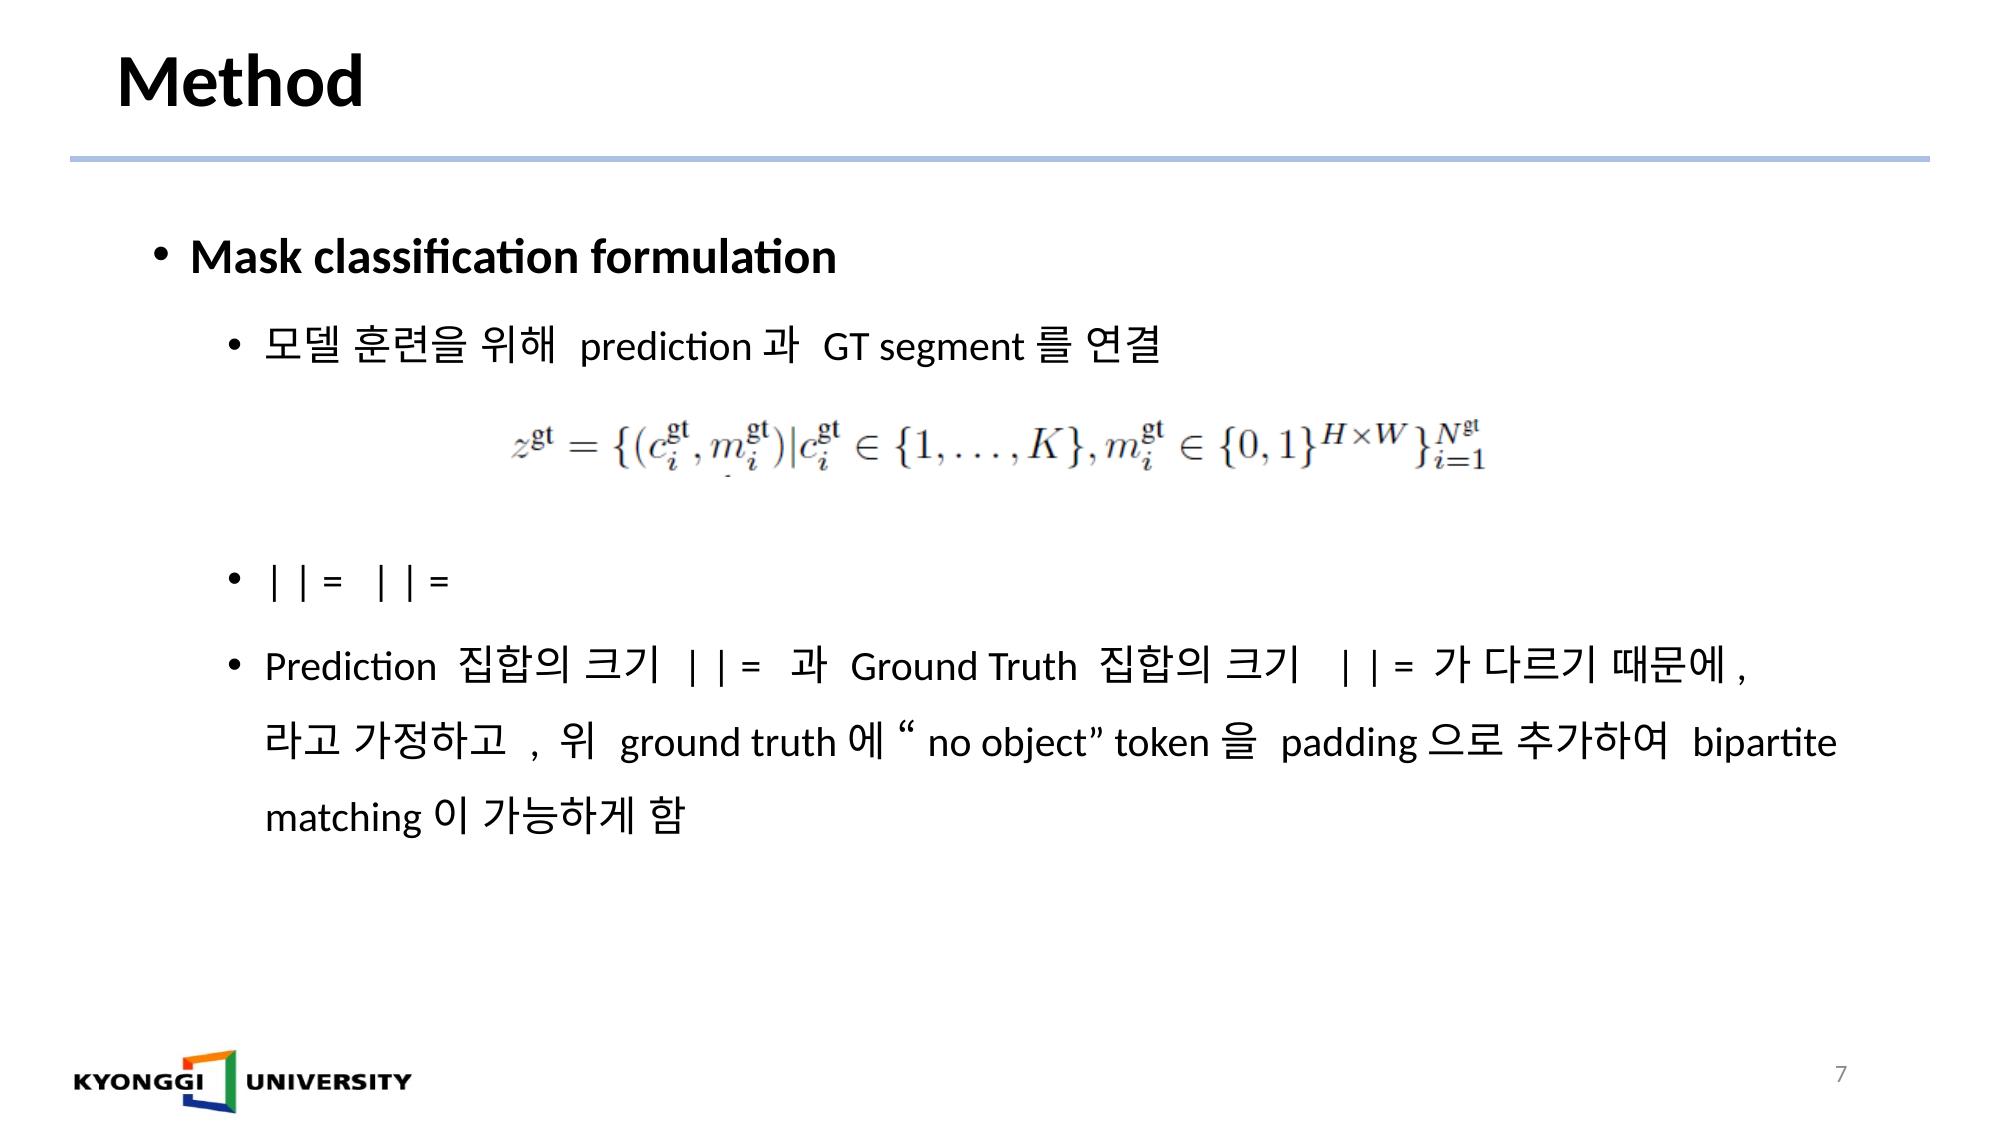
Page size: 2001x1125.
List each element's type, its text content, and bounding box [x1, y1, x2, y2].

slide_number 7 [1412, 1042, 1863, 1103]
title Method [101, 33, 1827, 132]
picture [507, 419, 1493, 477]
picture [69, 1044, 418, 1124]
